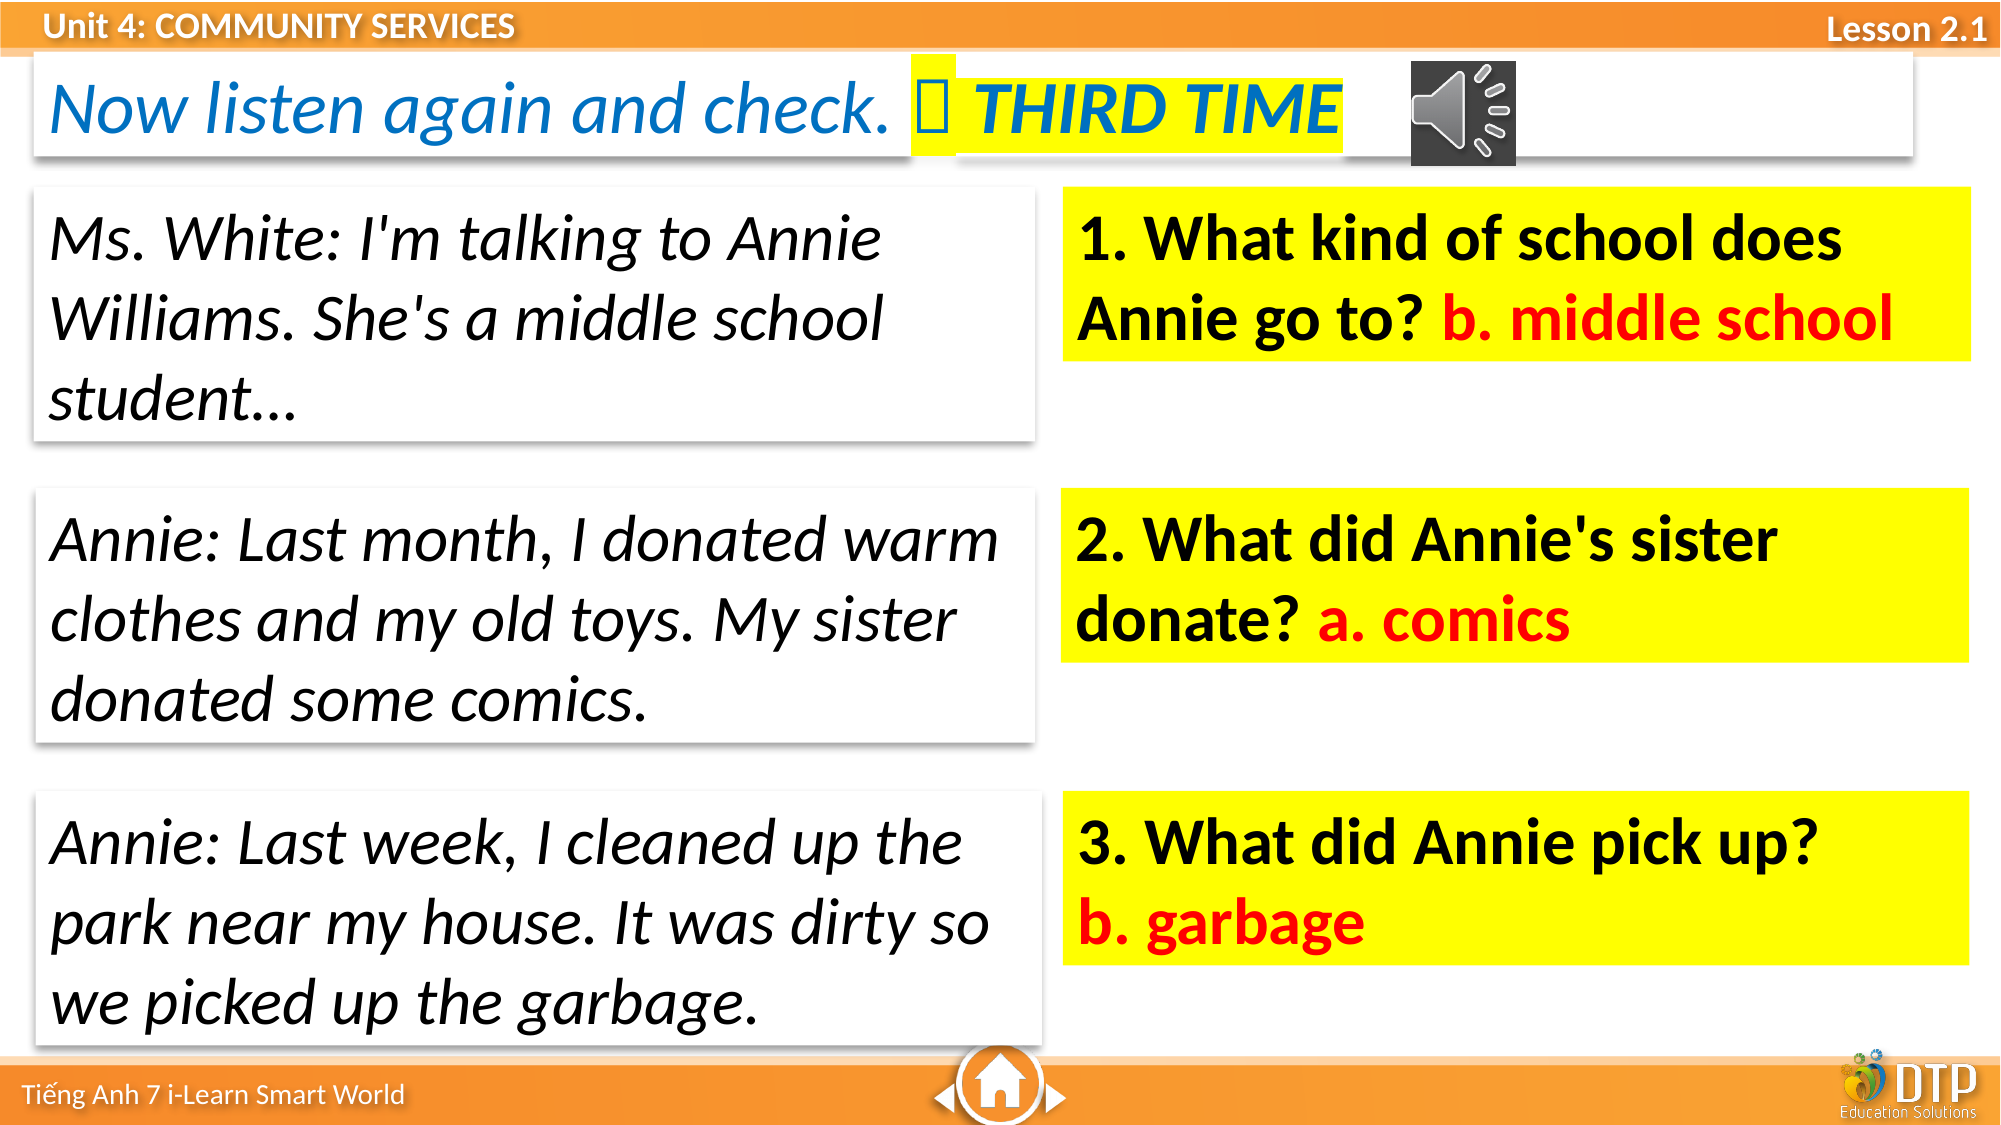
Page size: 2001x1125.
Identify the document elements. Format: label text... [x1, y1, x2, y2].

text_box 3. What did Annie pick up? b. garbage [1062, 790, 1970, 966]
text_box Annie: Last month, I donated warm clothes and my old toys. My sister donated some comics. [35, 487, 1036, 743]
text_box Annie: Last week, I cleaned up the park near my house. It was dirty so we picked up the garbage. [35, 790, 1042, 1046]
text_box Ms. White: I'm talking to Annie Williams. She's a middle school student… [33, 186, 1036, 442]
text_box 1. What kind of school does Annie go to? b. middle school [1062, 186, 1972, 362]
picture [0, 2, 2001, 1125]
text_box Now listen again and check.  THIRD TIME [33, 51, 1914, 157]
text_box 2. What did Annie's sister donate? a. comics [1060, 487, 1970, 663]
